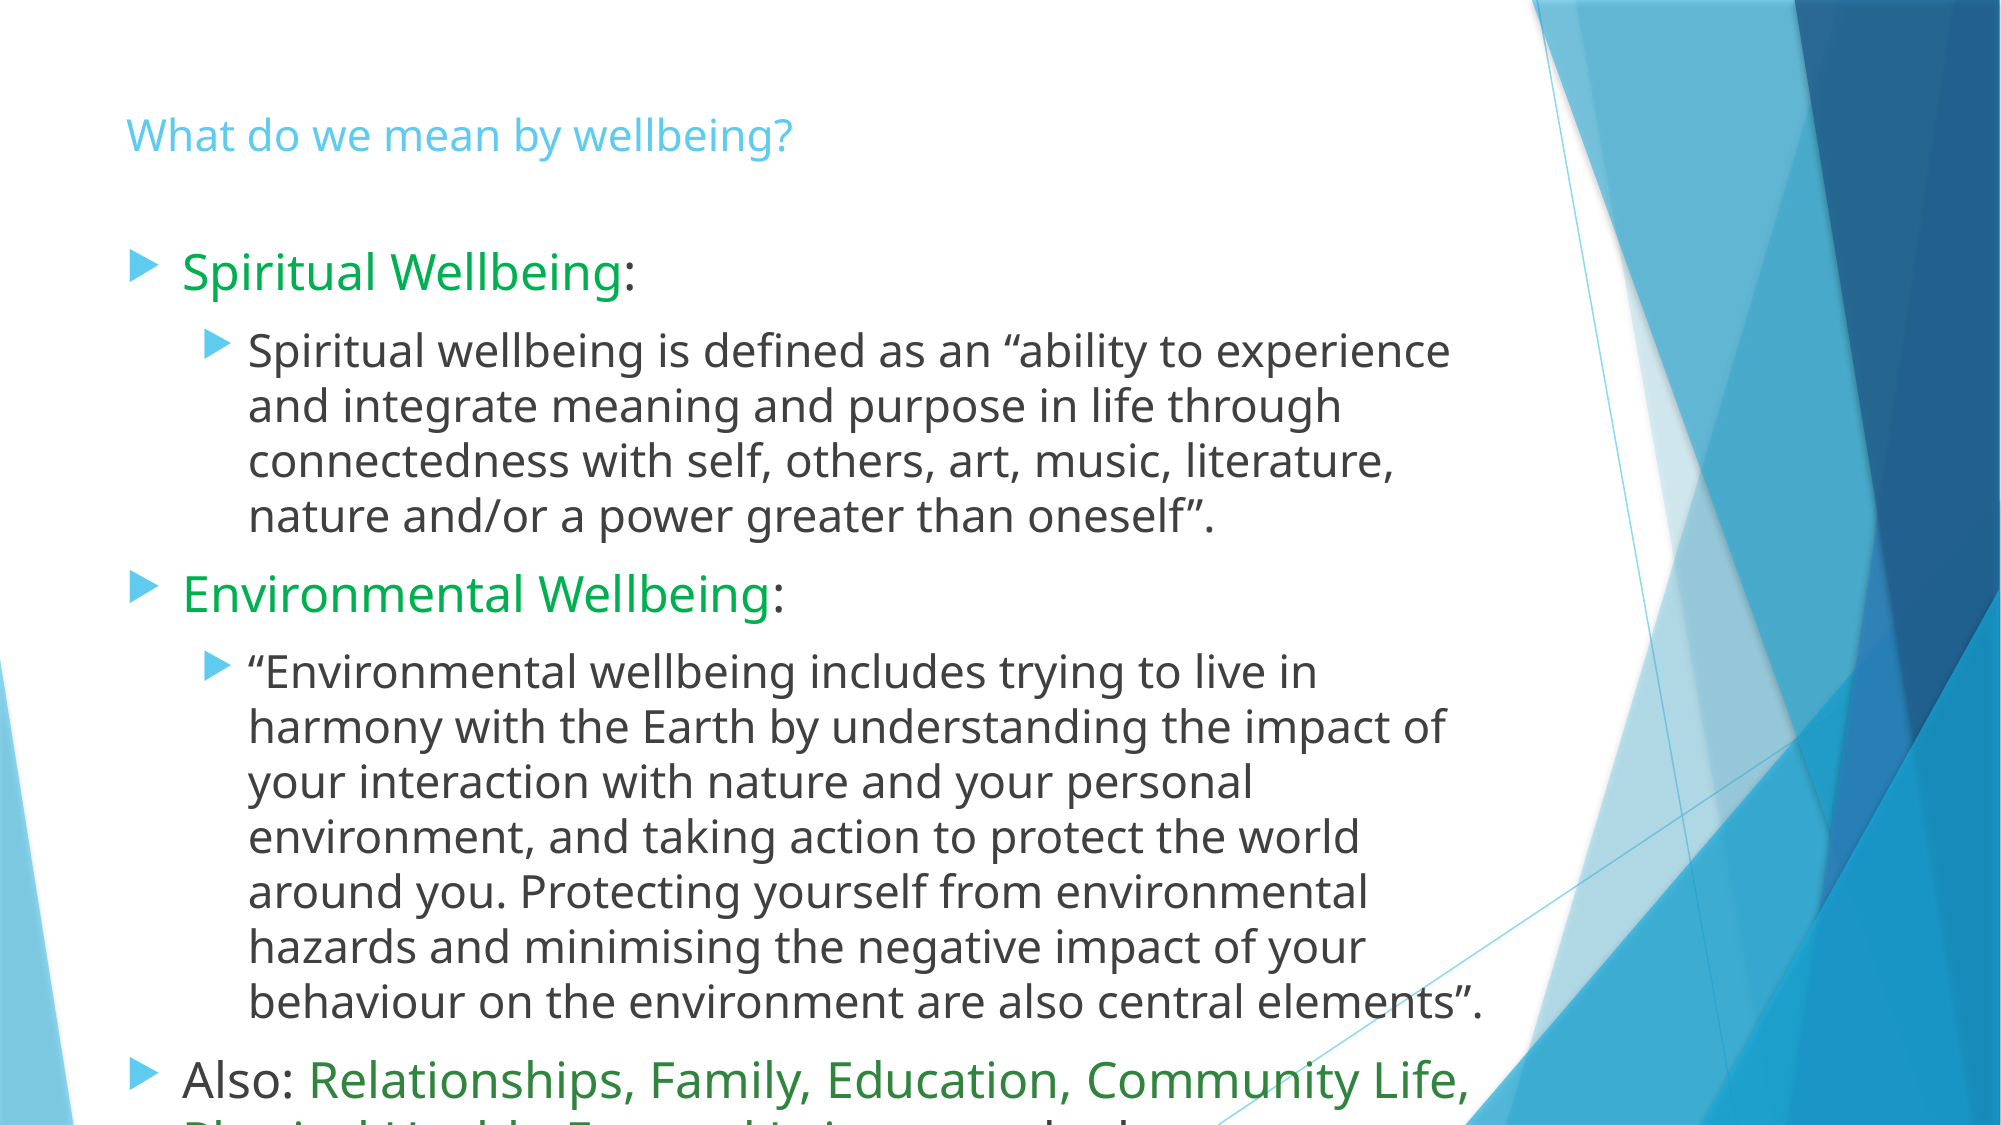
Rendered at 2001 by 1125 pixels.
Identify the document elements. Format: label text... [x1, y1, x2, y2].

title What do we mean by wellbeing? [111, 99, 1522, 222]
list Spiritual Wellbeing: Spiritual wellbeing is defined as an “ability to experience and integrate meaning and purpose in life through connectedness with self, others, art, music, literature, nature and/or a power greater than oneself”. Environmental Wellbeing: “Environmental wellbeing includes trying to live in harmony with the Earth by understanding the impact of your interaction with nature and your personal environment, and taking action to protect the world around you. Protecting yourself from environmental hazards and minimising the negative impact of your behaviour on the environment are also central elements”. Also: Relationships, Family, Education, Community Life, Physical Health, Fun and Leisure, and others… [111, 233, 1522, 991]
